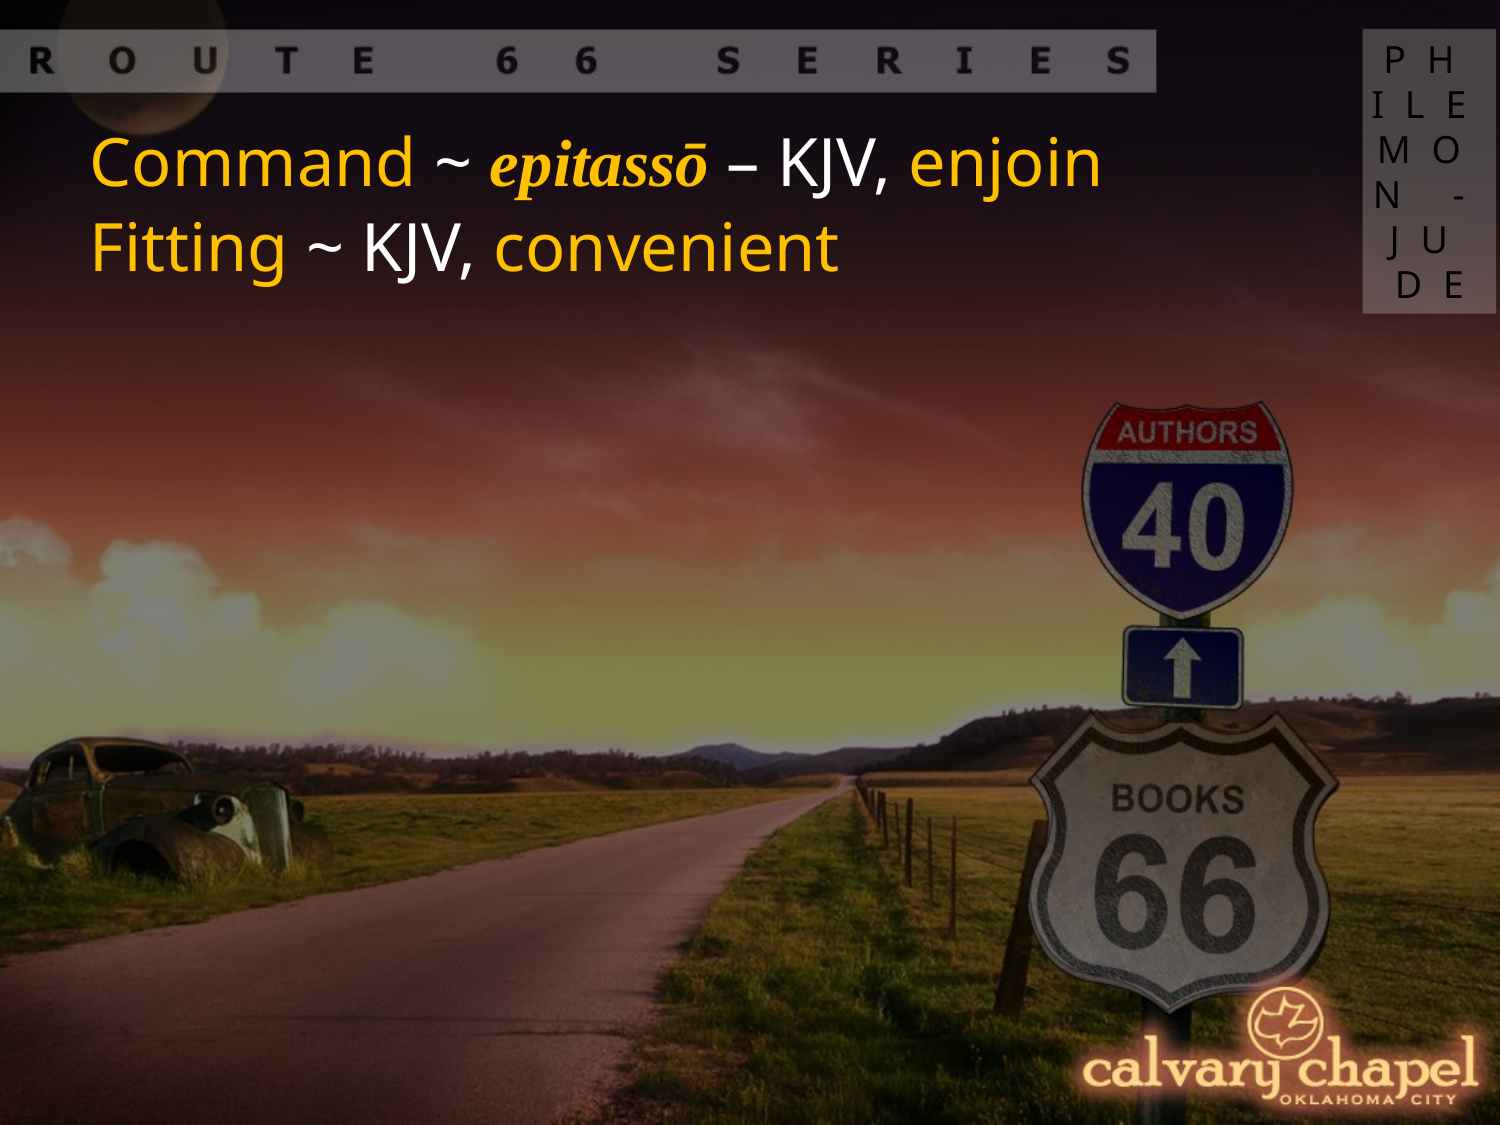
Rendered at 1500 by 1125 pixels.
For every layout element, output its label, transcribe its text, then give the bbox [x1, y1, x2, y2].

text_box Command ~ epitassō – KJV, enjoin [74, 112, 1350, 197]
picture [0, 0, 1500, 1125]
text_box Fitting ~ KJV, convenient [74, 197, 1350, 293]
text_box PHILEMON - JUDE [1362, 28, 1497, 314]
